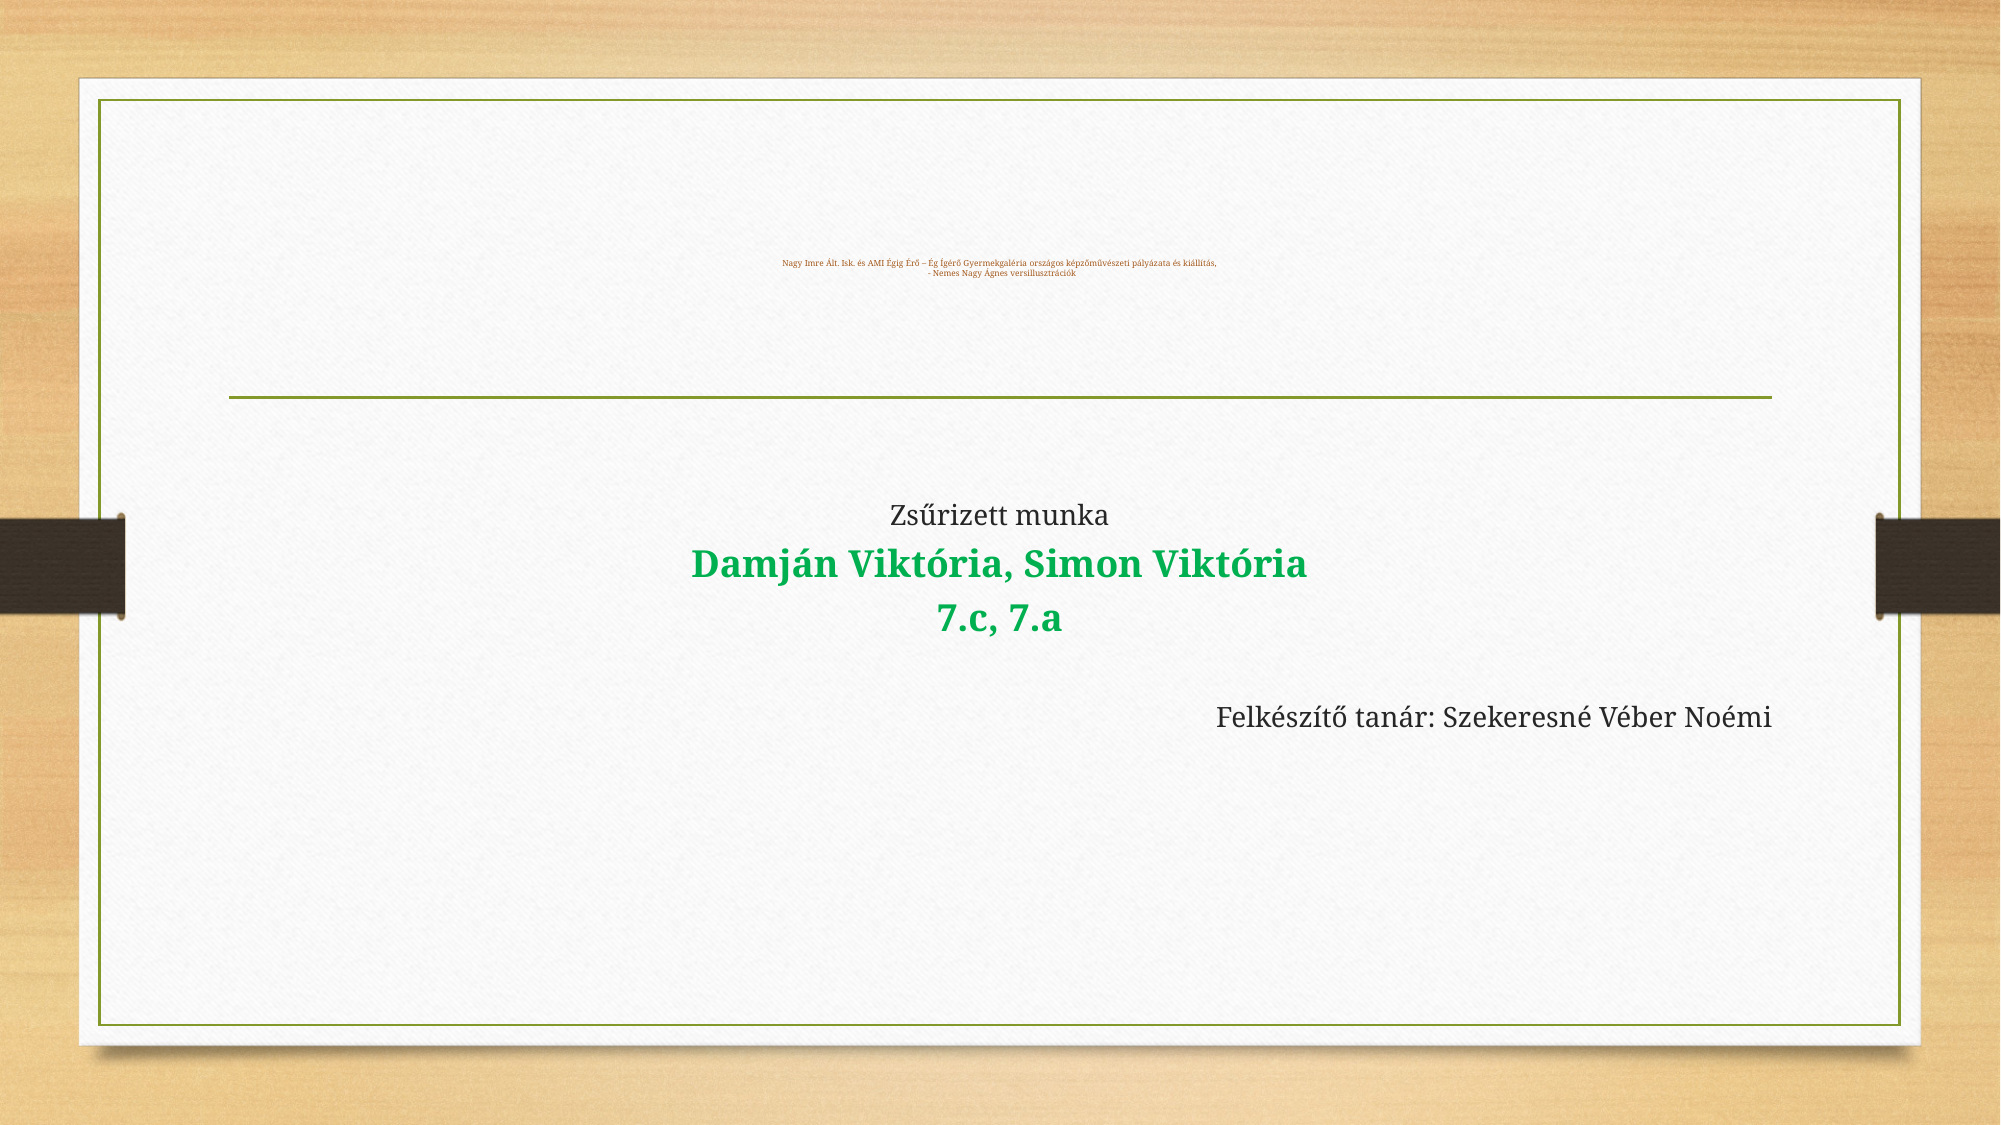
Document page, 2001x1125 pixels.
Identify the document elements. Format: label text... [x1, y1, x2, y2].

picture [0, 0, 2001, 1125]
list Zsűrizett munka Damján Viktória, Simon Viktória 7.c, 7.a Felkészítő tanár: Szekeresné Véber Noémi [212, 419, 1788, 964]
title Nagy Imre Ált. Isk. és AMI Égig Érő – Ég Ígérő Gyermekgaléria országos képzőművészeti pályázata és kiállítás, - Nemes Nagy Ágnes versillusztrációk [212, 161, 1788, 375]
